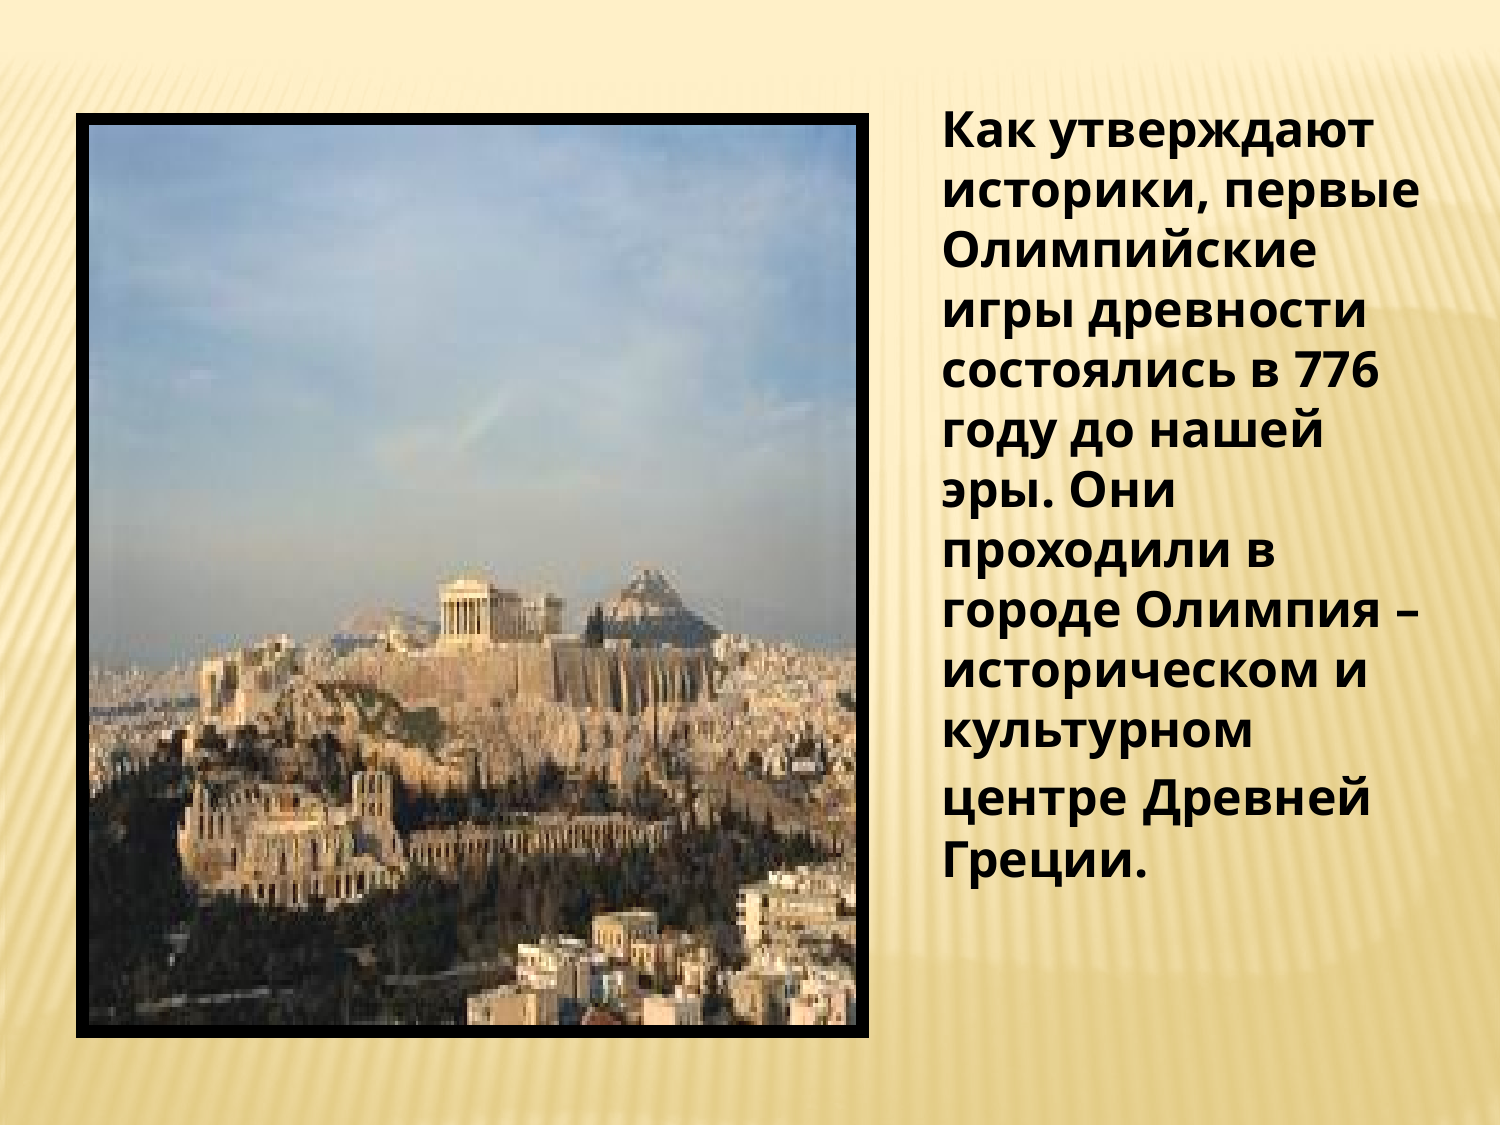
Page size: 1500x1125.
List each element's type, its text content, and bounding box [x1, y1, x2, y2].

picture [88, 125, 857, 1026]
text_box Как утверждают историки, первые Олимпийские игры древности состоялись в 776 году до нашей эры. Они проходили в городе Олимпия – историческом и культурном центре Древней Греции. [927, 90, 1459, 895]
